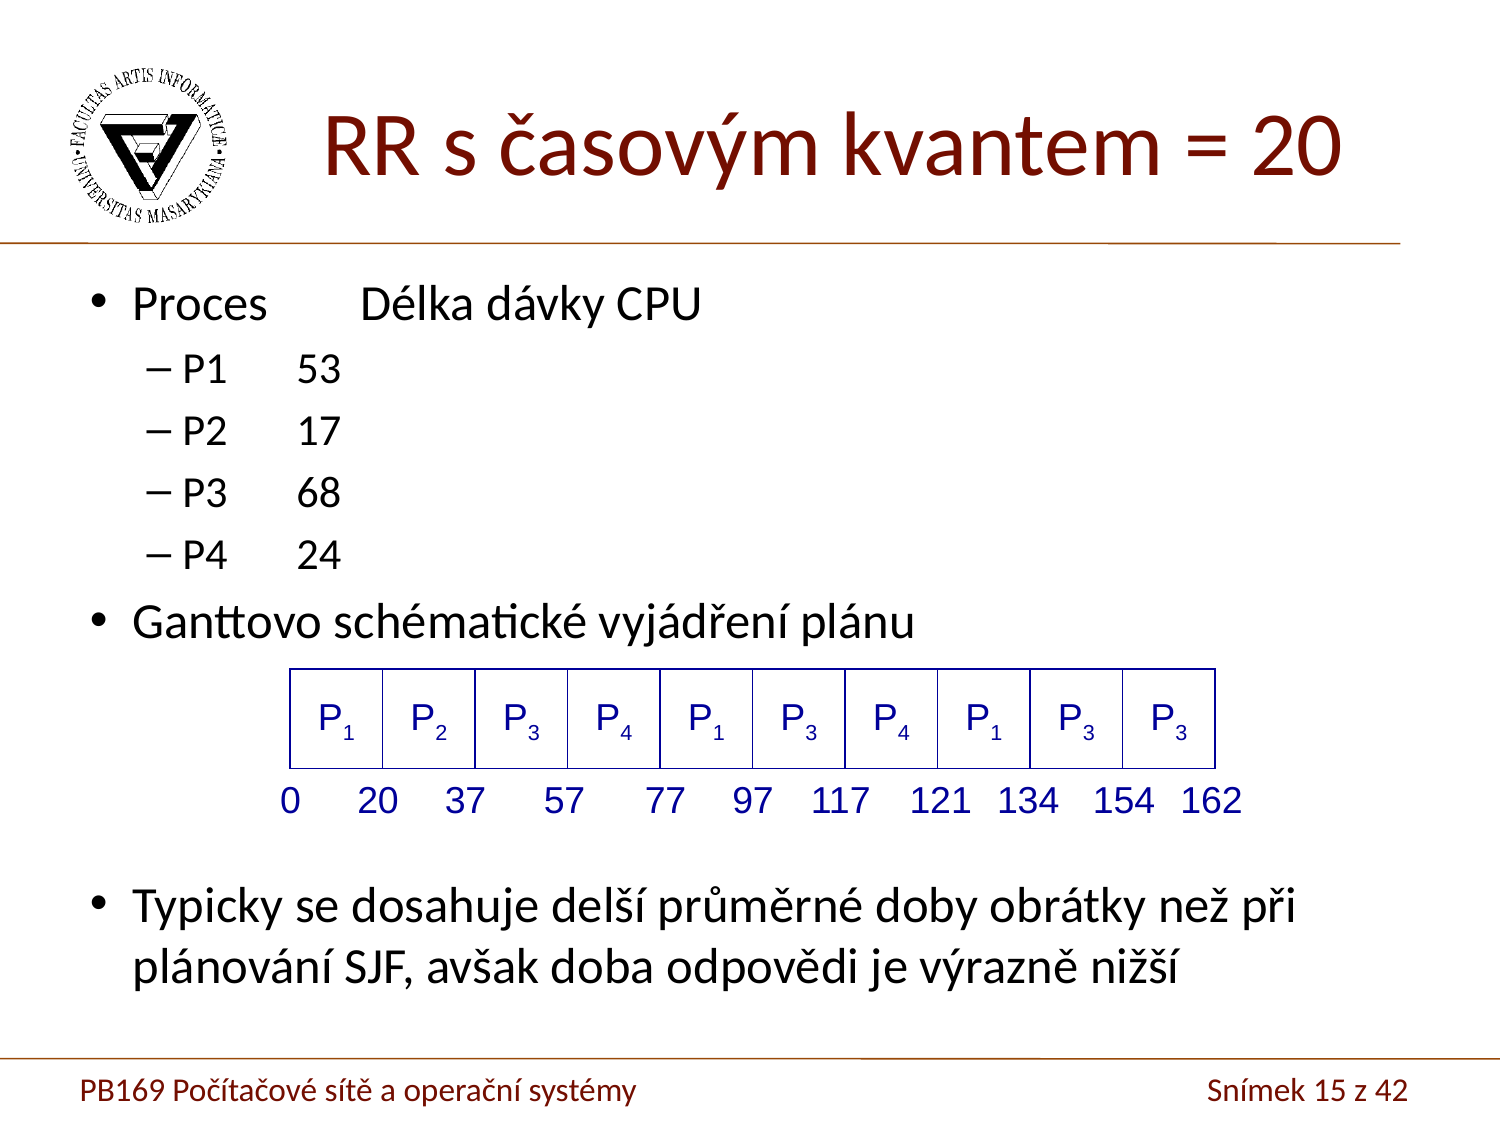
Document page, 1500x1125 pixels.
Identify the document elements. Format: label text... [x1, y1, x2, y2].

text_box 162 [1165, 768, 1258, 829]
text_box P1 [290, 668, 382, 769]
picture [70, 66, 231, 223]
text_box P2 [382, 668, 475, 769]
text_box P4 [845, 668, 937, 769]
text_box P1 [660, 668, 752, 769]
text_box 57 [528, 768, 601, 829]
text_box 97 [717, 768, 789, 829]
text_box 154 [1077, 768, 1165, 829]
text_box P4 [567, 668, 660, 769]
text_box RR s časovým kvantem = 20 [242, 45, 1425, 233]
text_box 37 [429, 768, 502, 829]
text_box 20 [342, 768, 414, 829]
text_box 117 [794, 768, 887, 829]
text_box 0 [265, 768, 316, 829]
text_box 134 [982, 768, 1075, 829]
text_box 77 [629, 768, 702, 829]
text_box Proces Délka dávky CPU P1 53 P2 17 P3 68 P4 24 Ganttovo schématické vyjádření plánu Typicky se dosahuje delší průměrné doby obrátky než při plánování SJF, avšak doba odpovědi je výrazně nižší [75, 262, 1425, 1005]
text_box 121 [894, 768, 982, 829]
text_box P3 [752, 668, 845, 769]
text_box P3 [1122, 668, 1215, 768]
text_box P1 [937, 668, 1030, 768]
text_box P3 [475, 668, 567, 769]
text_box P3 [1030, 668, 1122, 769]
